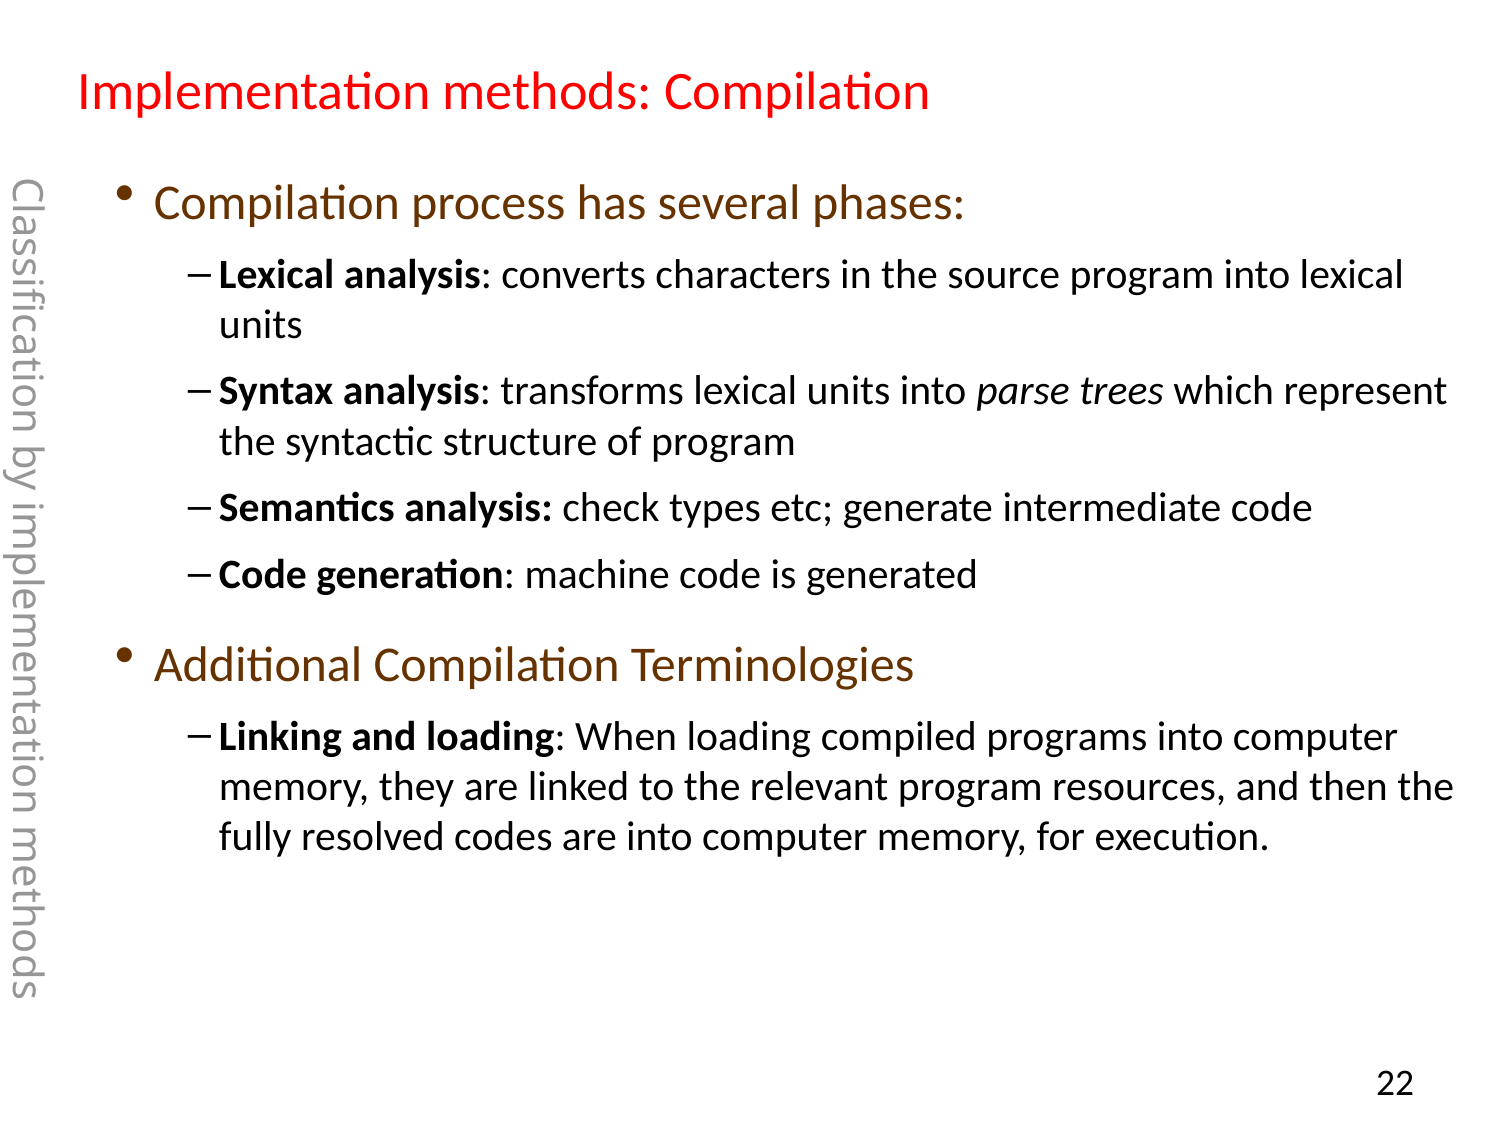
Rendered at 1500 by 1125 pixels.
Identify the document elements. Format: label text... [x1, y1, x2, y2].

list Compilation process has several phases: Lexical analysis: converts characters in the source program into lexical units Syntax analysis: transforms lexical units into parse trees which represent the syntactic structure of program Semantics analysis: check types etc; generate intermediate code Code generation: machine code is generated Additional Compilation Terminologies Linking and loading: When loading compiled programs into computer memory, they are linked to the relevant program resources, and then the fully resolved codes are into computer memory, for execution. [99, 162, 1476, 1013]
title Implementation methods: Compilation [62, 49, 1426, 126]
text_box Classification by implementation methods [0, 162, 63, 1125]
slide_number 21 [1337, 1049, 1438, 1125]
